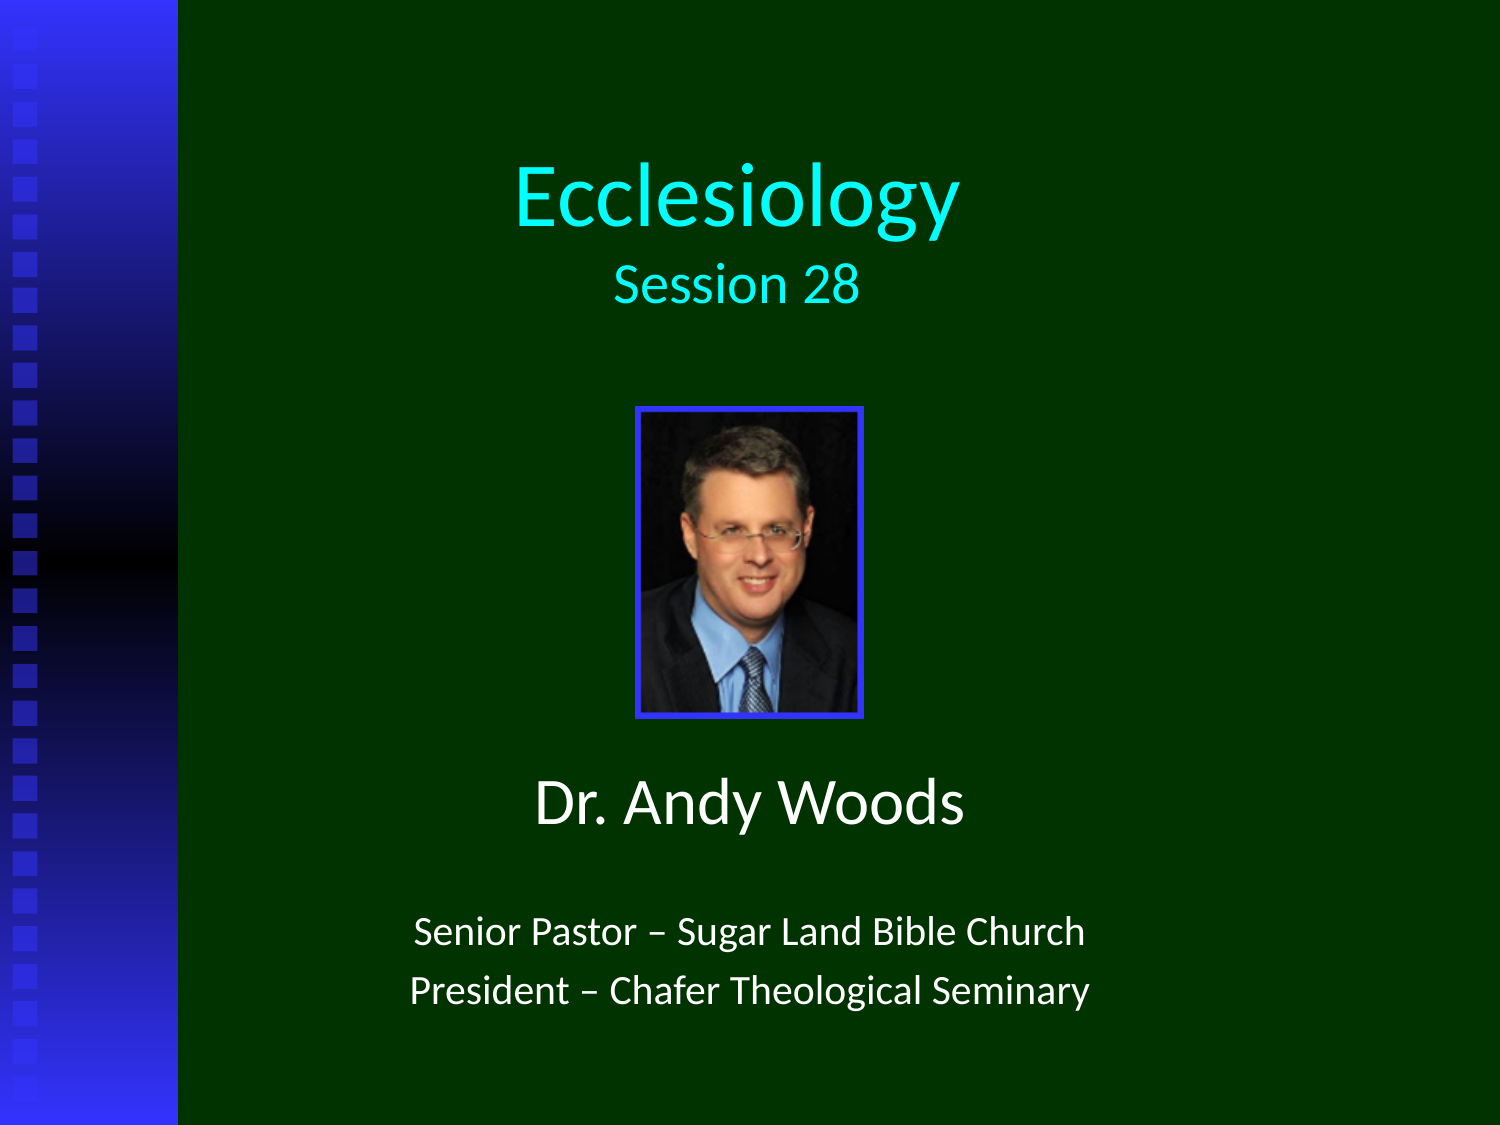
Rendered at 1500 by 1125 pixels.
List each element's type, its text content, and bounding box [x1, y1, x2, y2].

picture [635, 406, 865, 719]
text_box Dr. Andy Woods Senior Pastor – Sugar Land Bible Church President – Chafer Theological Seminary [137, 749, 1363, 1038]
text_box Ecclesiology Session 28 [487, 112, 988, 338]
